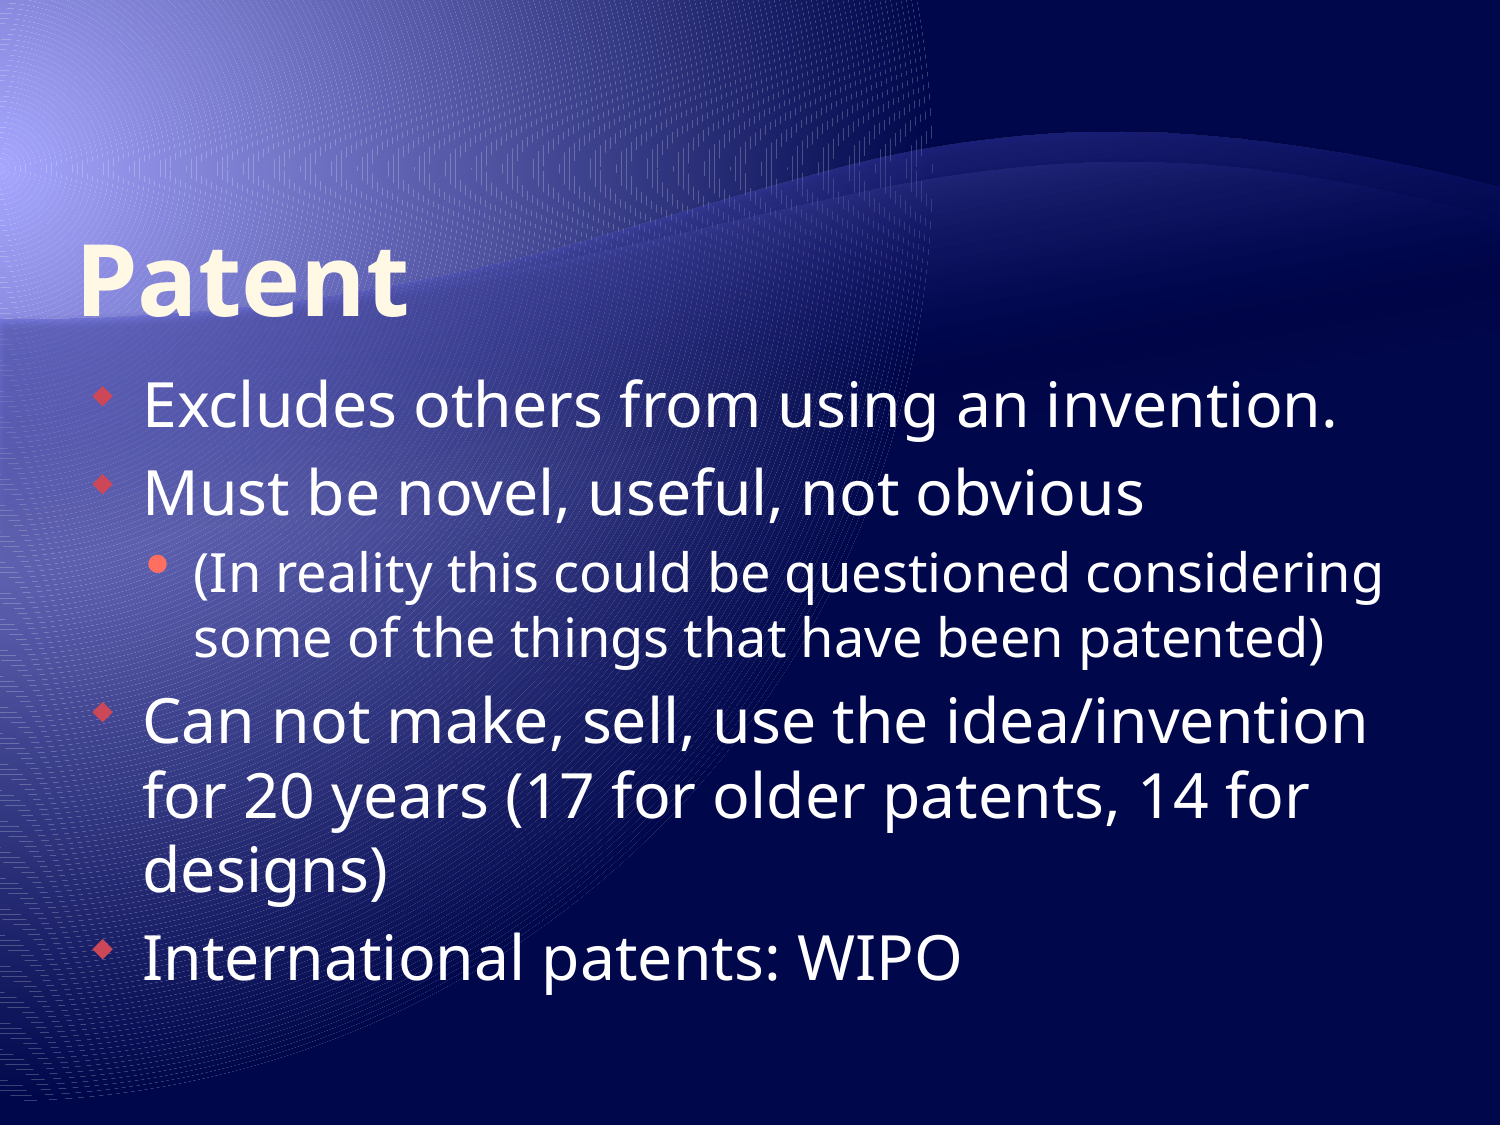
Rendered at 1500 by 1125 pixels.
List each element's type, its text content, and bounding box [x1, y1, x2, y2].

title Patent [75, 87, 1425, 338]
list Excludes others from using an invention. Must be novel, useful, not obvious (In reality this could be questioned considering some of the things that have been patented) Can not make, sell, use the idea/invention for 20 years (17 for older patents, 14 for designs) International patents: WIPO [75, 357, 1425, 1033]
